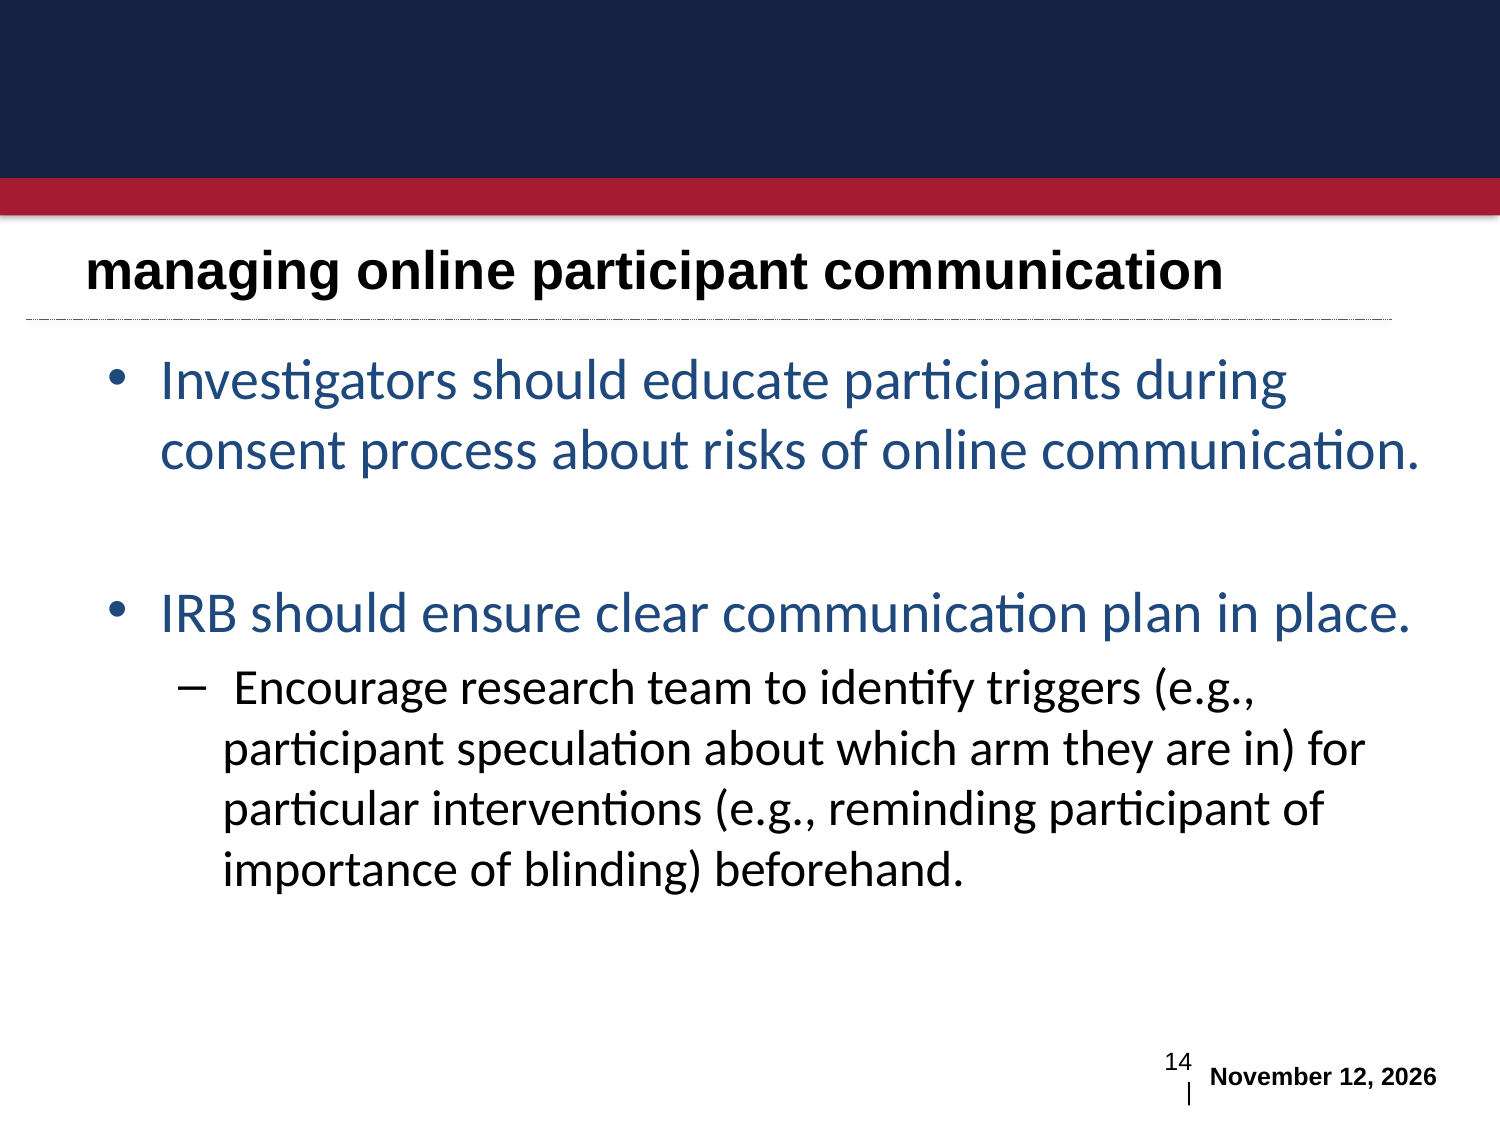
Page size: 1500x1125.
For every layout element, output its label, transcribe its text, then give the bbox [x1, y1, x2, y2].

list Investigators should educate participants during consent process about risks of online communication. IRB should ensure clear communication plan in place. Encourage research team to identify triggers (e.g., participant speculation about which arm they are in) for particular interventions (e.g., reminding participant of importance of blinding) beforehand. [92, 334, 1443, 1004]
text_box 14 | [1145, 1045, 1208, 1105]
text_box [0, 177, 1500, 216]
text_box [0, 0, 1500, 177]
text_box managing online participant communication [70, 224, 1258, 317]
text_box August 29, 2016 [1208, 1045, 1475, 1105]
